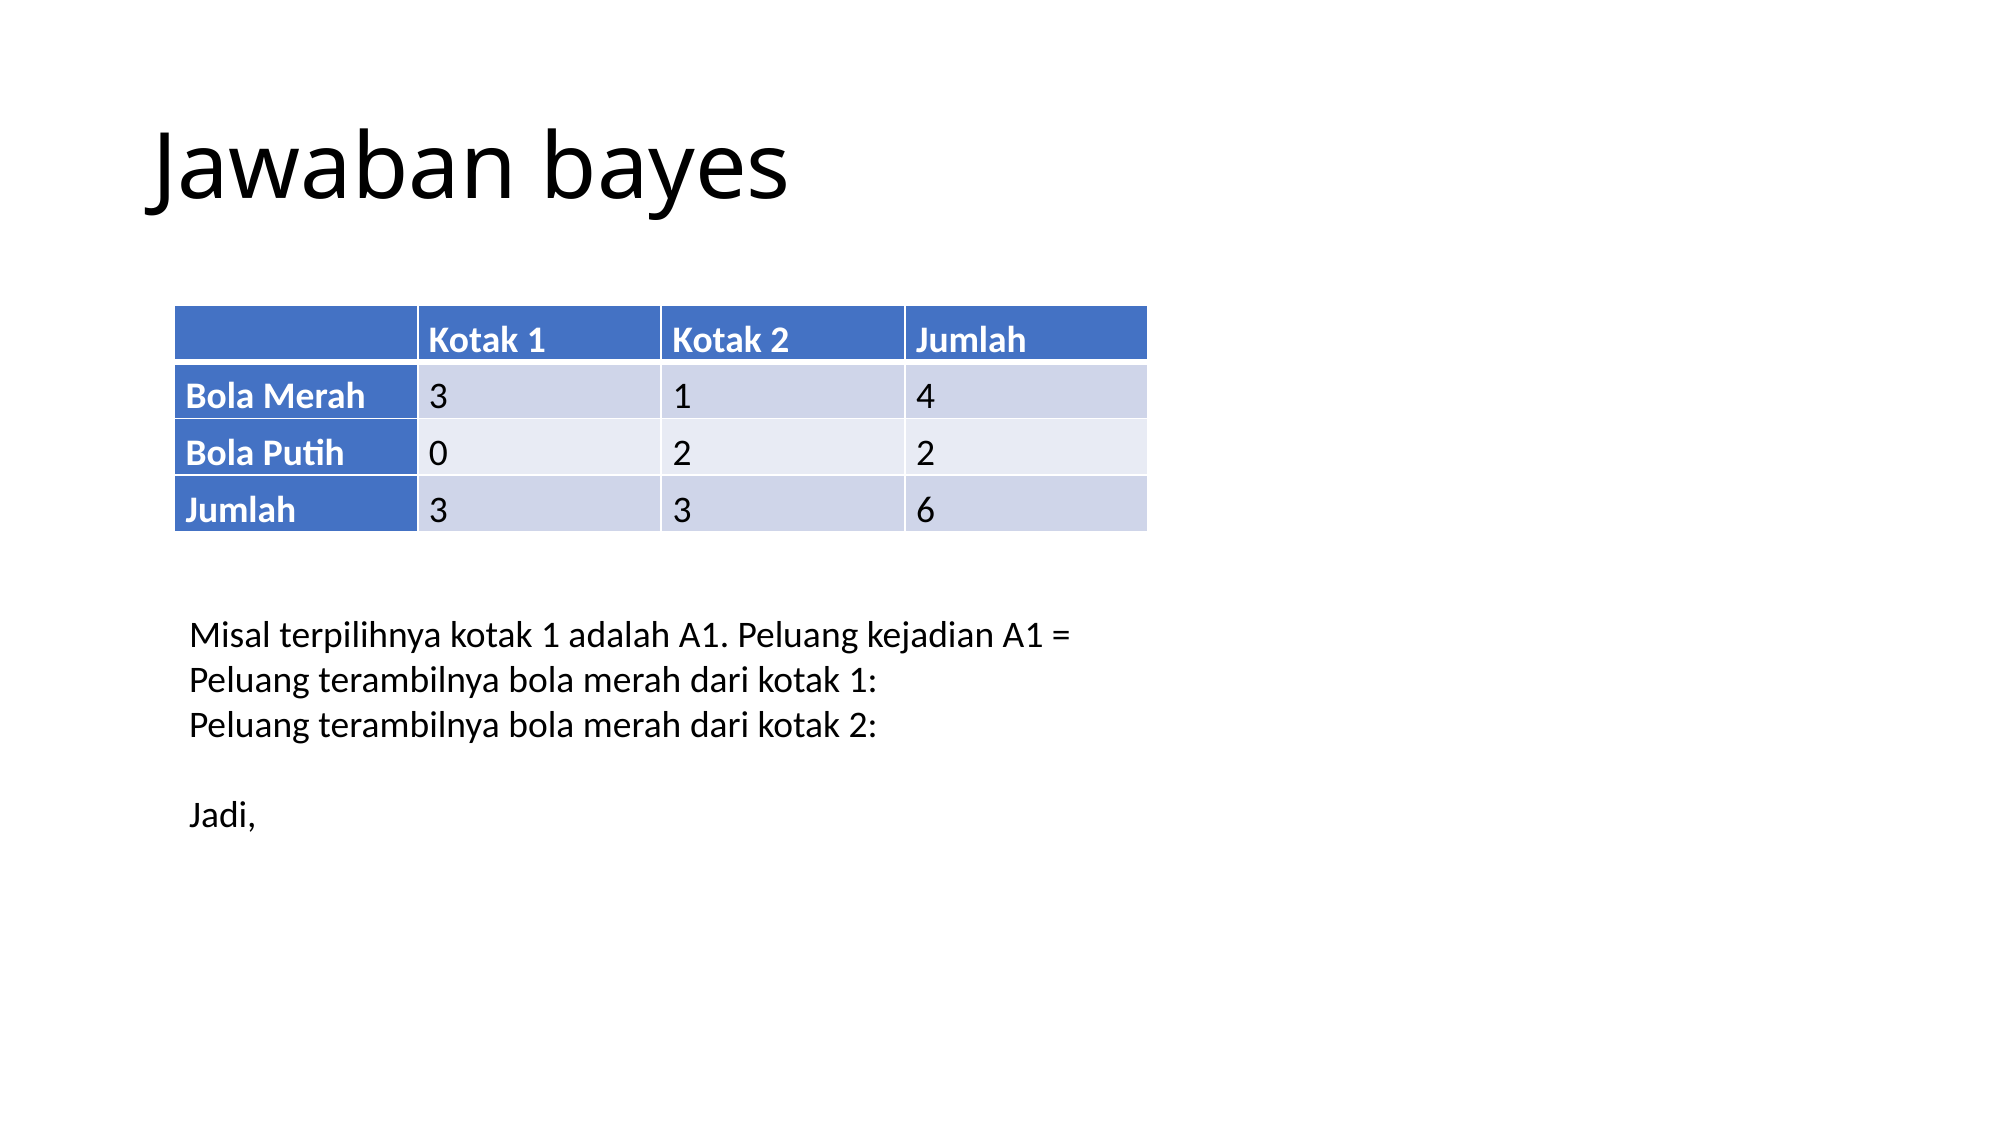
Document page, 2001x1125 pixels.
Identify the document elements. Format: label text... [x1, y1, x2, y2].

table_cell 2 [906, 419, 1147, 474]
table_header [175, 306, 417, 359]
table_cell 3 [419, 365, 660, 418]
table_cell 0 [419, 419, 660, 474]
table_cell Bola Putih [175, 419, 417, 474]
table_cell Jumlah [175, 476, 417, 531]
table_cell 1 [662, 365, 904, 418]
table_header Jumlah [906, 306, 1147, 359]
table_cell Bola Merah [175, 365, 417, 418]
table_header Kotak 2 [662, 306, 904, 359]
table_cell 4 [906, 365, 1147, 418]
table_cell 3 [419, 476, 660, 531]
table_cell 6 [906, 476, 1147, 531]
table_header Kotak 1 [419, 306, 660, 359]
table_cell 2 [662, 419, 904, 474]
title Jawaban bayes [137, 59, 1863, 278]
table_cell 3 [662, 476, 904, 531]
